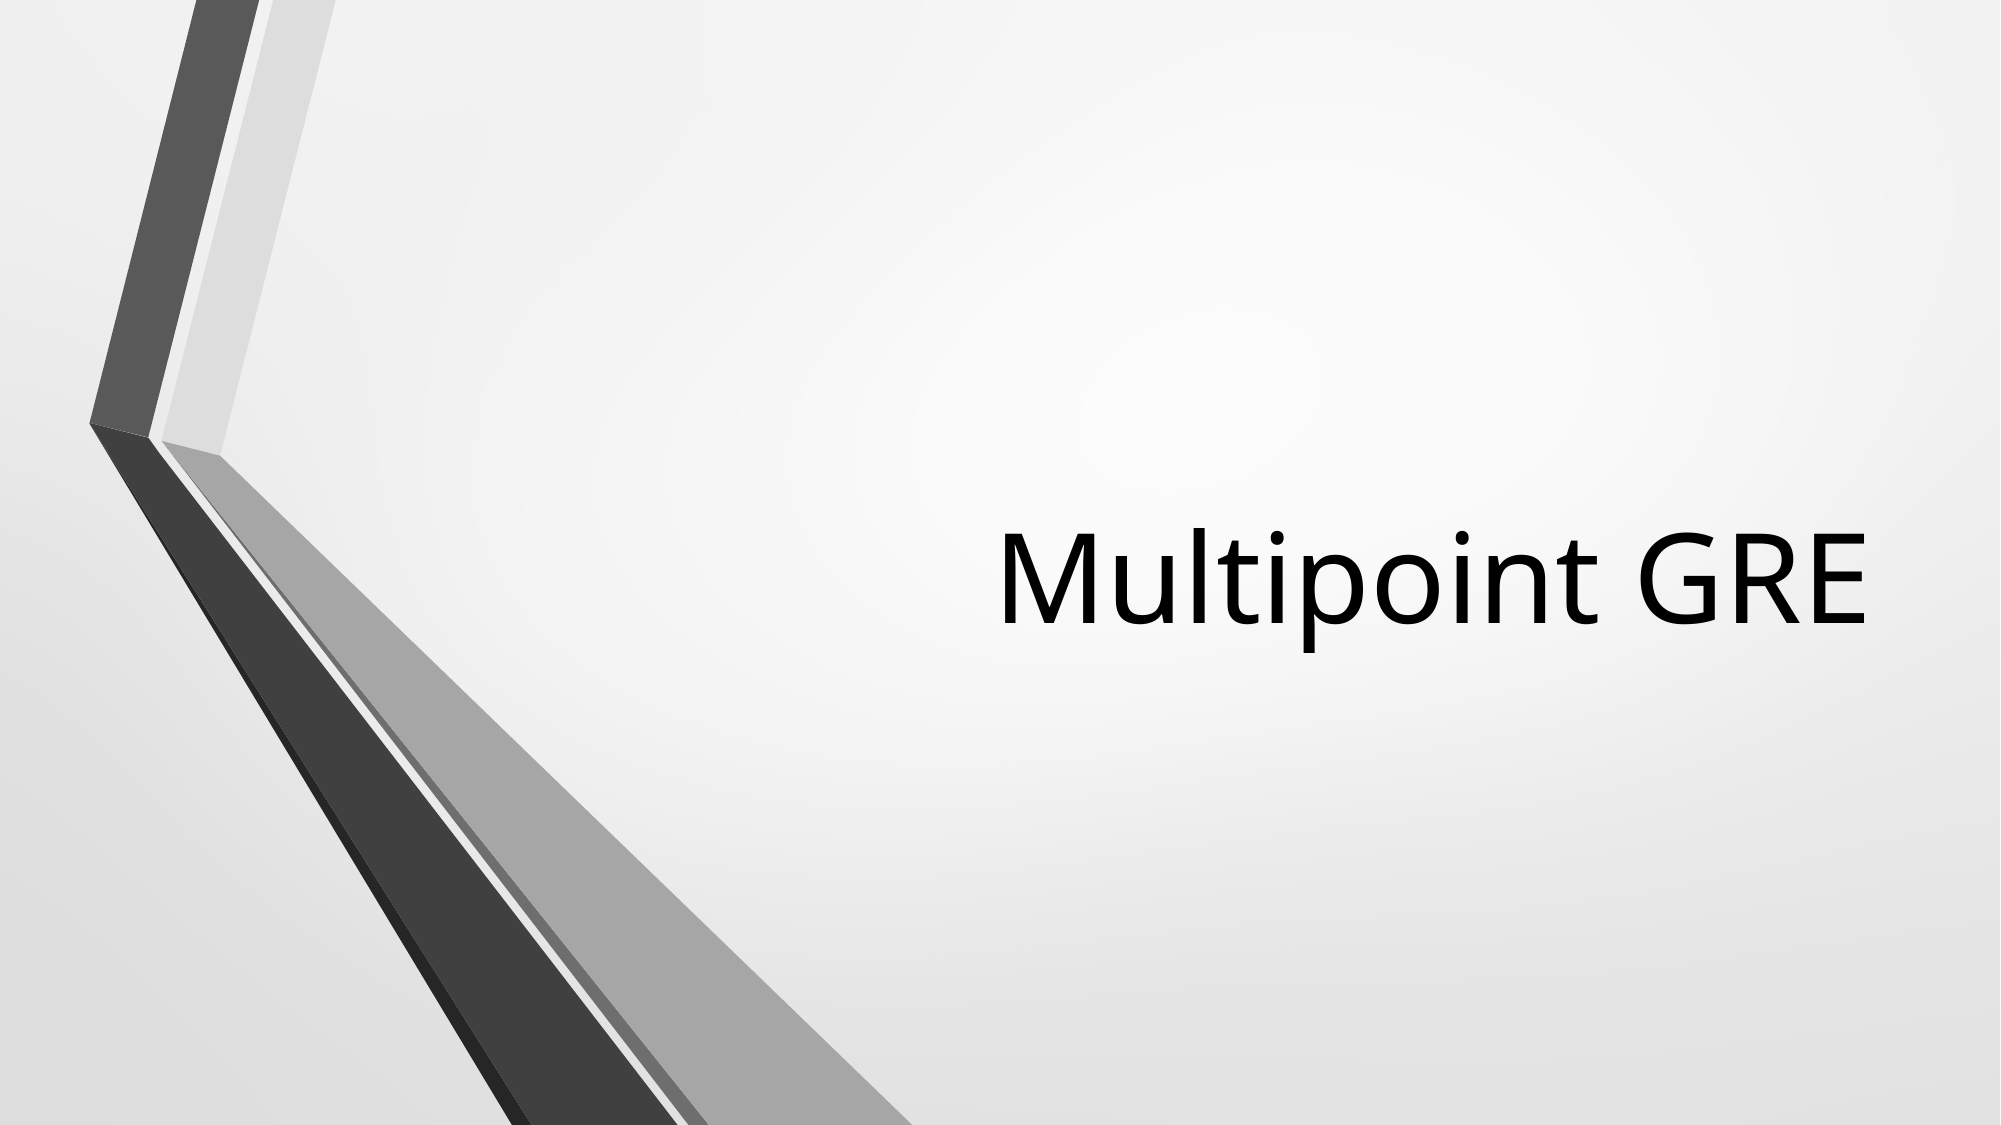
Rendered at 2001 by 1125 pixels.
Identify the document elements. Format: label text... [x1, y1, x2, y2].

title Multipoint GRE [480, 226, 1887, 656]
